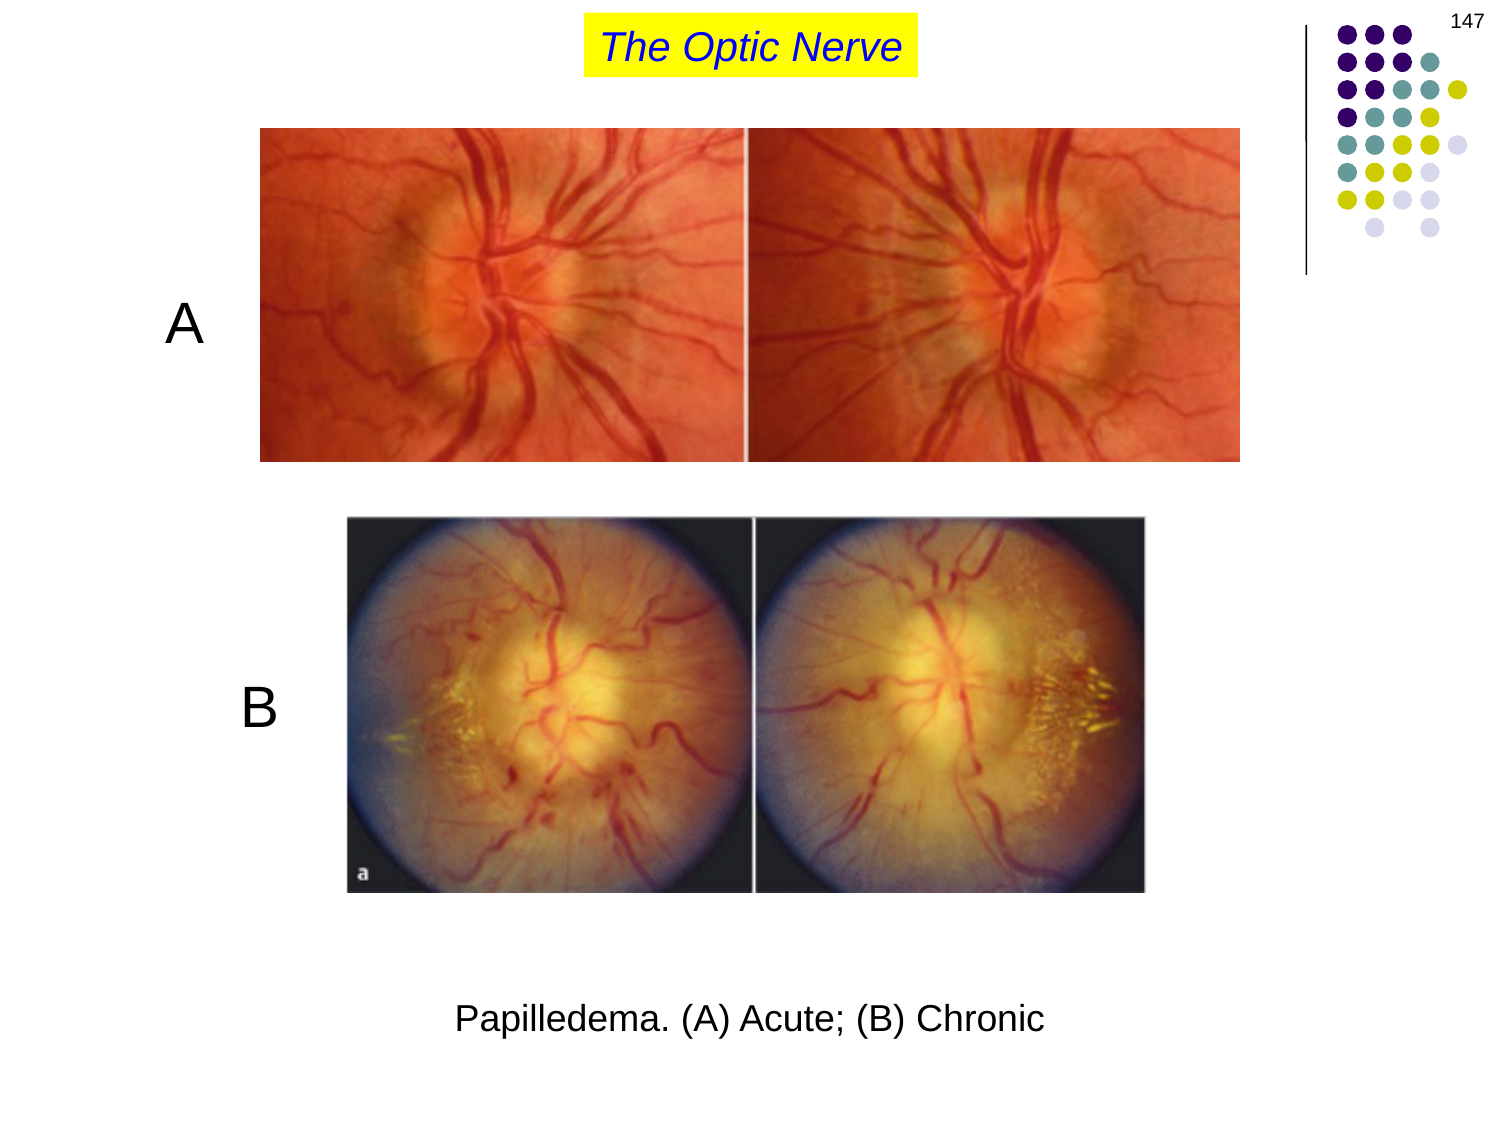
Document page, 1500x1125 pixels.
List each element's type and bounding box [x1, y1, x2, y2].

text_box [583, 12, 918, 78]
picture [259, 128, 1241, 463]
slide_number [1149, 0, 1500, 75]
text_box [439, 986, 1061, 1047]
text_box [150, 277, 219, 363]
text_box [225, 661, 295, 747]
picture [343, 516, 1151, 894]
